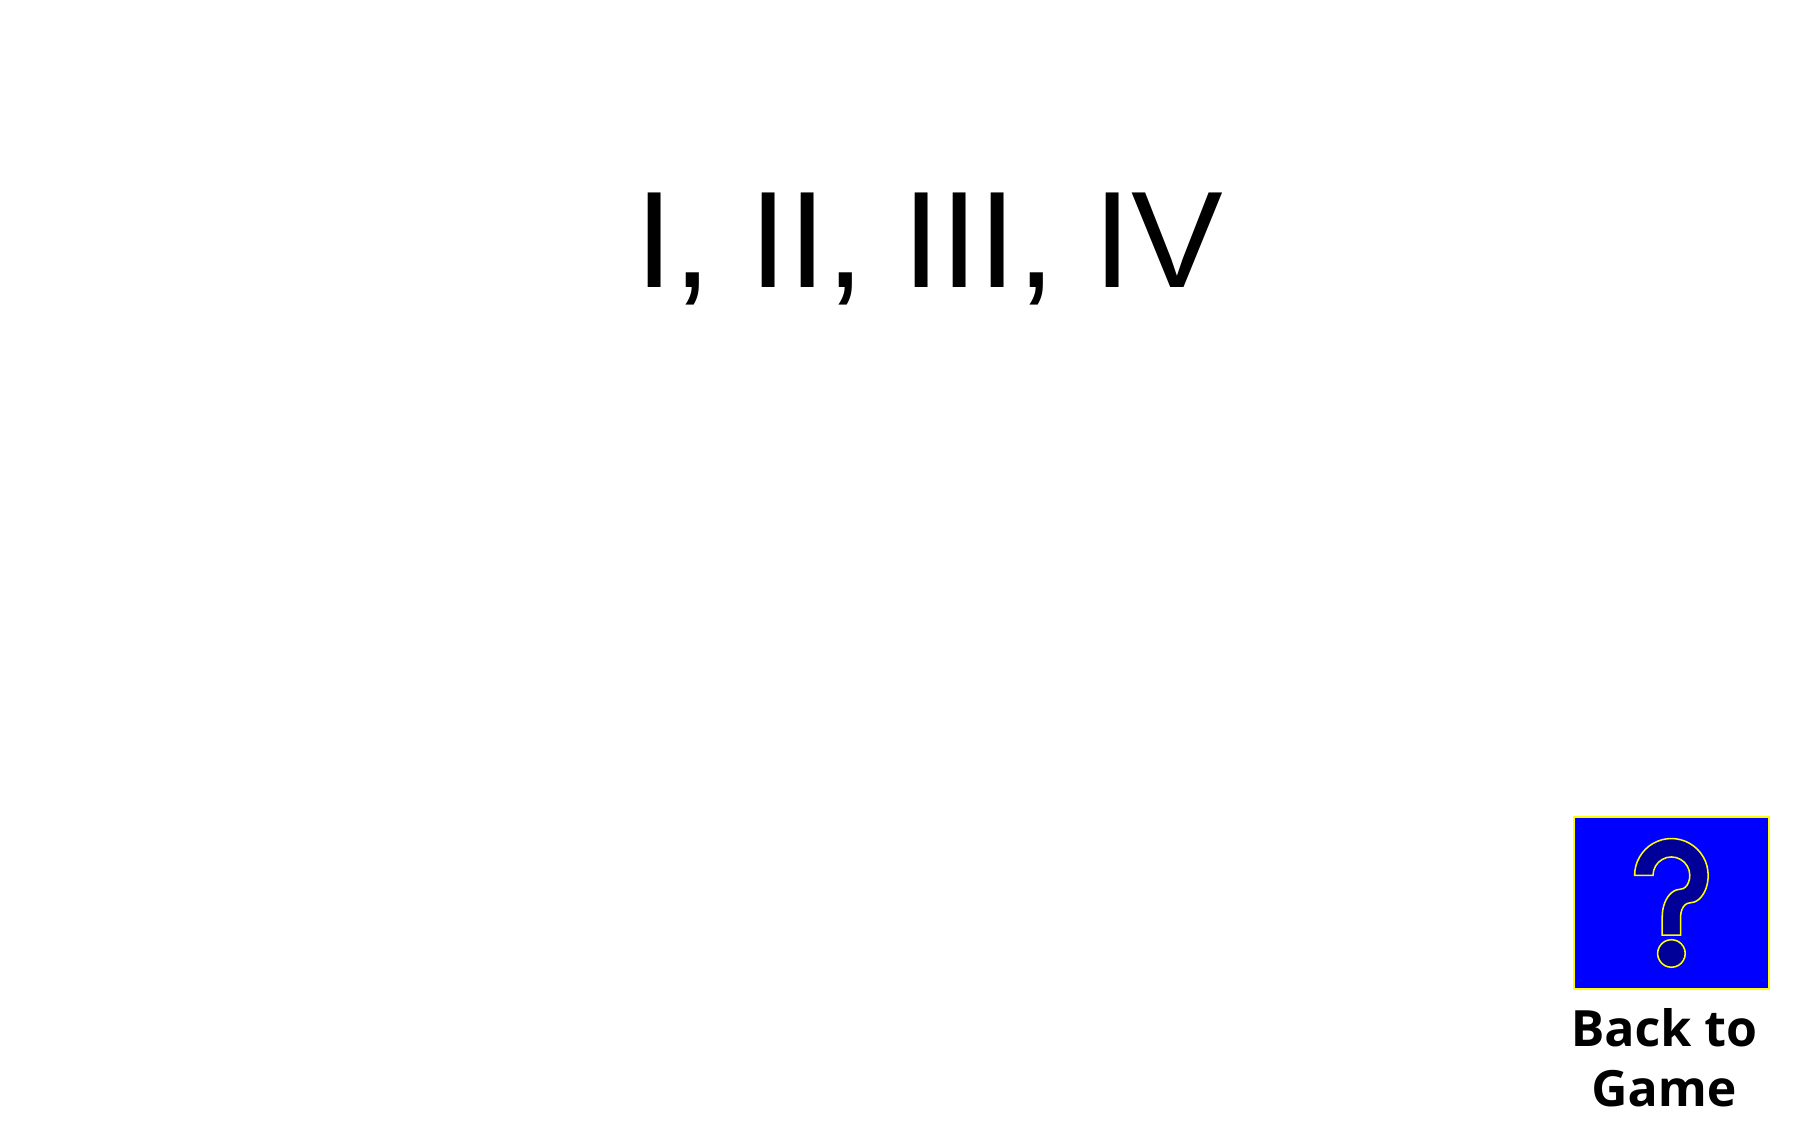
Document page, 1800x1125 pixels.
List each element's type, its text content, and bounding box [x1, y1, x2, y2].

text_box [1573, 817, 1769, 988]
text_box Back to Game [1529, 988, 1799, 1124]
text_box I, II, III, IV [209, 142, 1650, 322]
